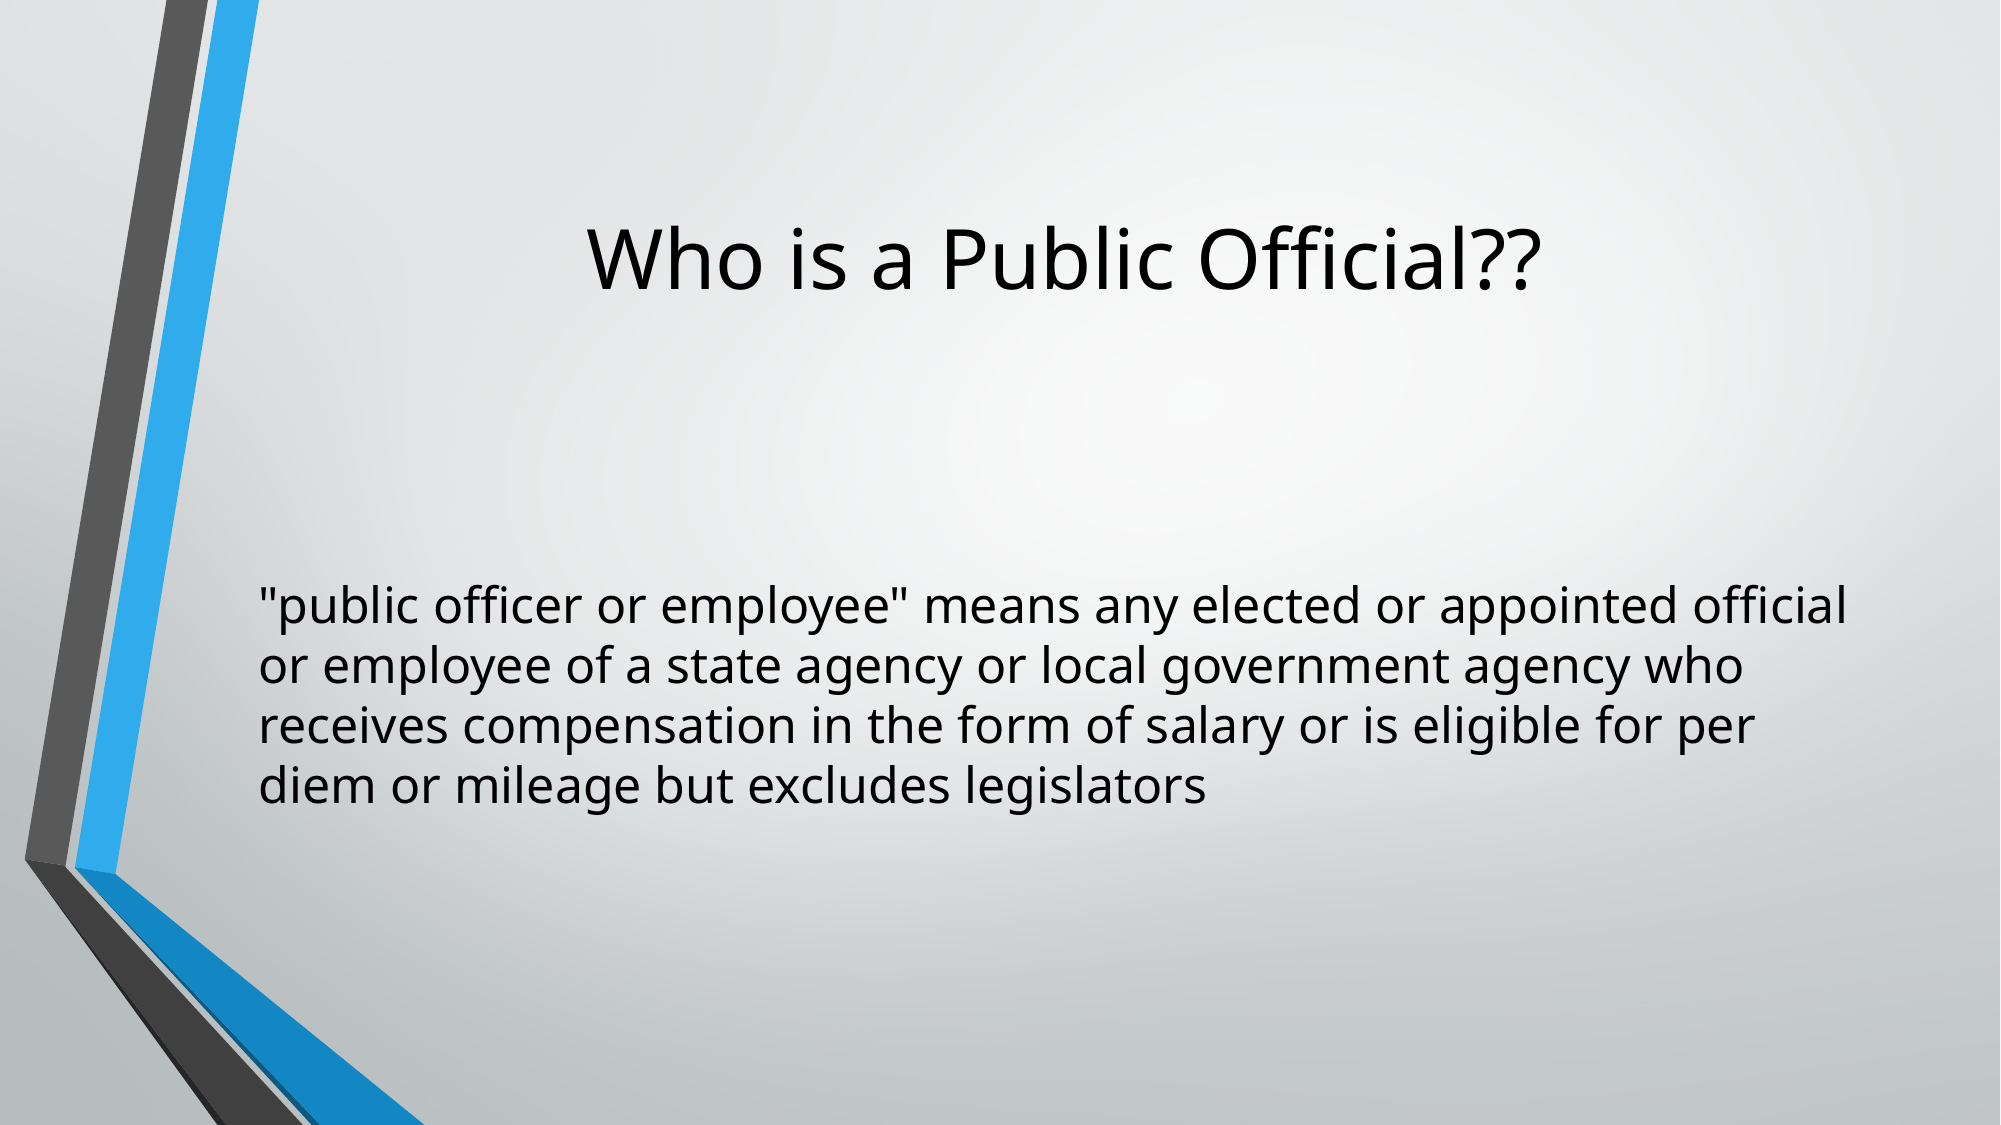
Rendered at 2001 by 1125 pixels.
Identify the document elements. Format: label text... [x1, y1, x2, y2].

title Who is a Public Official?? [243, 112, 1887, 400]
list "public officer or employee" means any elected or appointed official or employee of a state agency or local government agency who receives compensation in the form of salary or is eligible for per diem or mileage but excludes legislators [243, 437, 1887, 950]
